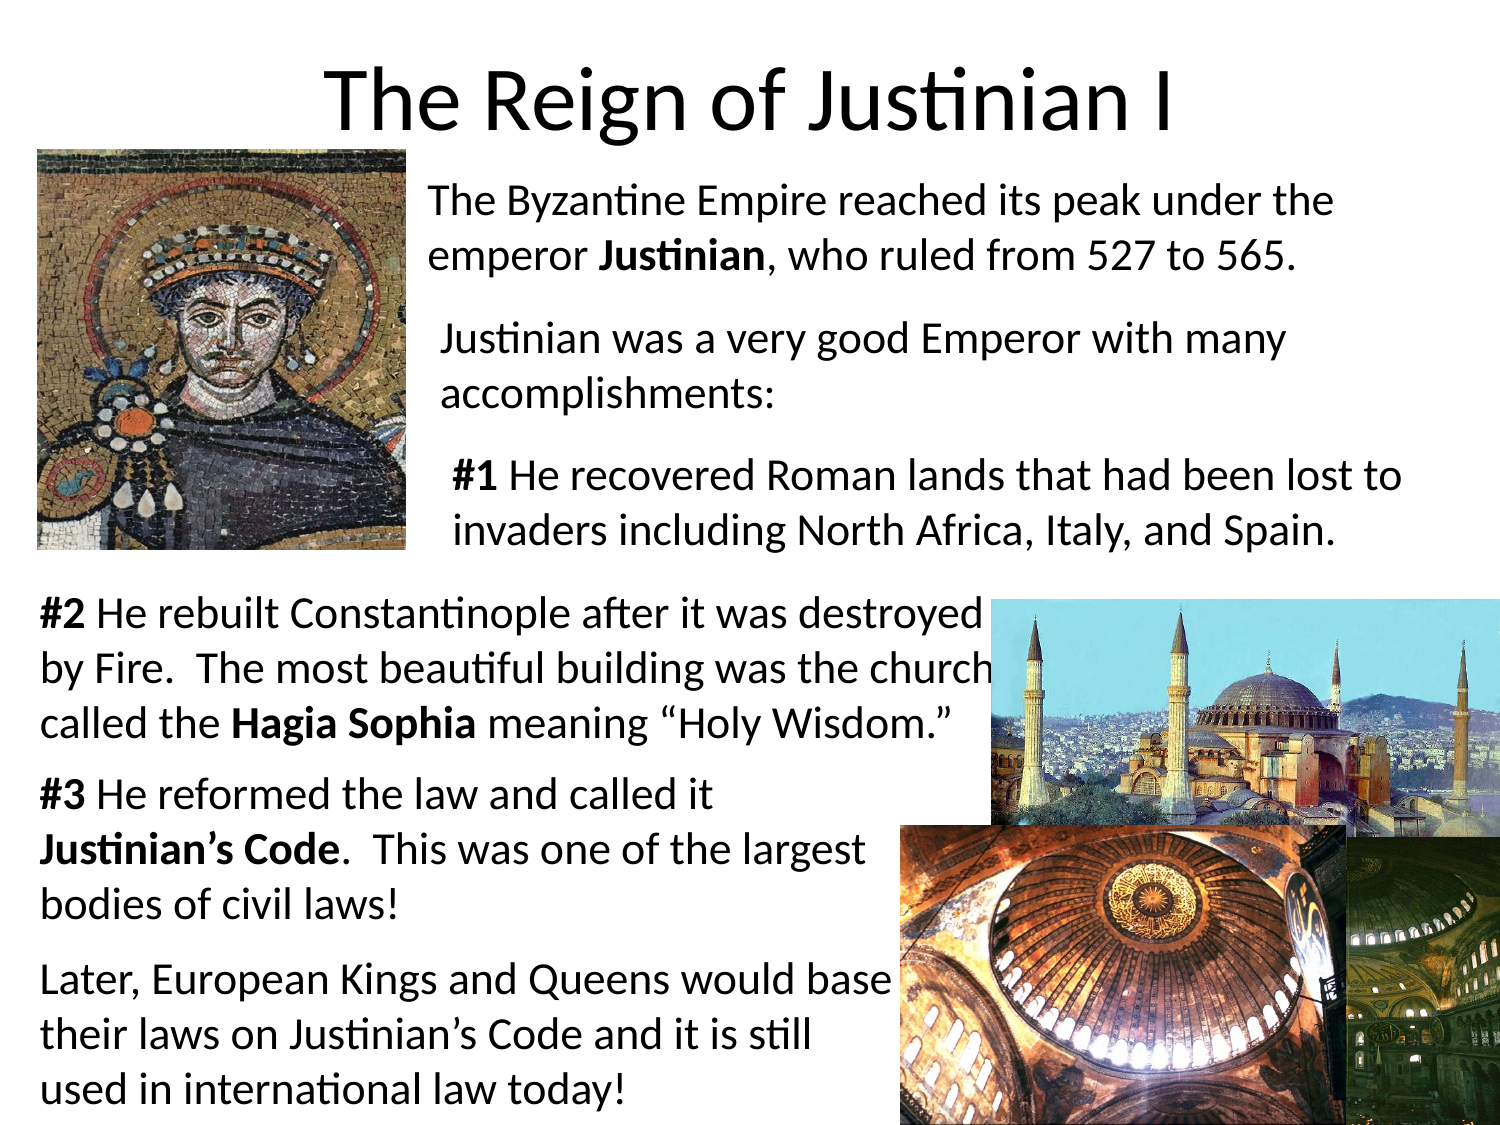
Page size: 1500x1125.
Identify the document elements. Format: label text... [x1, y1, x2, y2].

title The Reign of Justinian I [75, 0, 1425, 188]
text_box #1 He recovered Roman lands that had been lost to invaders including North Africa, Italy, and Spain. [437, 437, 1463, 563]
picture [899, 599, 1500, 1125]
text_box Justinian was a very good Emperor with many accomplishments: [425, 299, 1450, 425]
picture [37, 149, 407, 551]
text_box #3 He reformed the law and called it Justinian’s Code. This was one of the largest bodies of civil laws! Later, European Kings and Queens would base their laws on Justinian’s Code and it is still used in international law today! [24, 756, 925, 1121]
text_box The Byzantine Empire reached its peak under the emperor Justinian, who ruled from 527 to 565. [412, 162, 1450, 288]
text_box #2 He rebuilt Constantinople after it was destroyed by Fire. The most beautiful building was the church called the Hagia Sophia meaning “Holy Wisdom.” [24, 575, 1050, 755]
